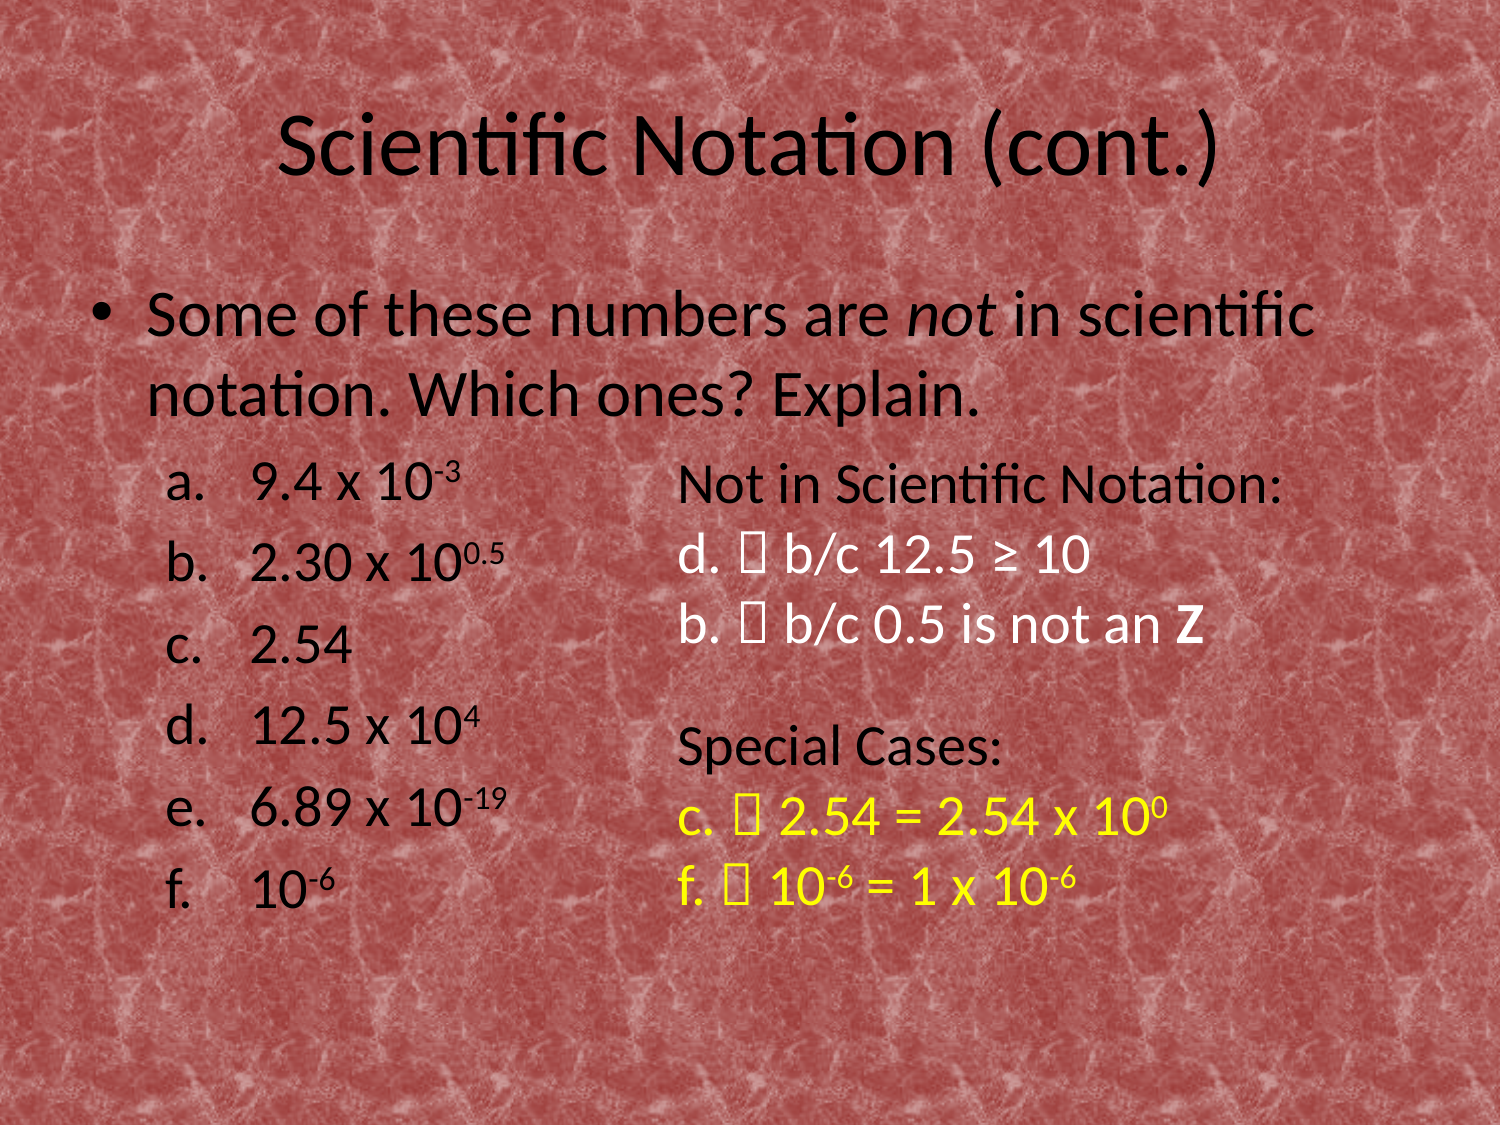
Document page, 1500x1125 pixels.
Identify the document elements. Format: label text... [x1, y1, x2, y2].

title Scientific Notation (cont.) [75, 45, 1425, 233]
text_box Not in Scientific Notation: d.  b/c 12.5 ≥ 10 b.  b/c 0.5 is not an Z [662, 437, 1350, 663]
text_box Special Cases: c.  2.54 = 2.54 x 100 f.  10-6 = 1 x 10-6 [662, 699, 1275, 925]
list Some of these numbers are not in scientific notation. Which ones? Explain. 9.4 x 10-3 2.30 x 100.5 2.54 12.5 x 104 6.89 x 10-19 10-6 [75, 262, 1425, 1005]
